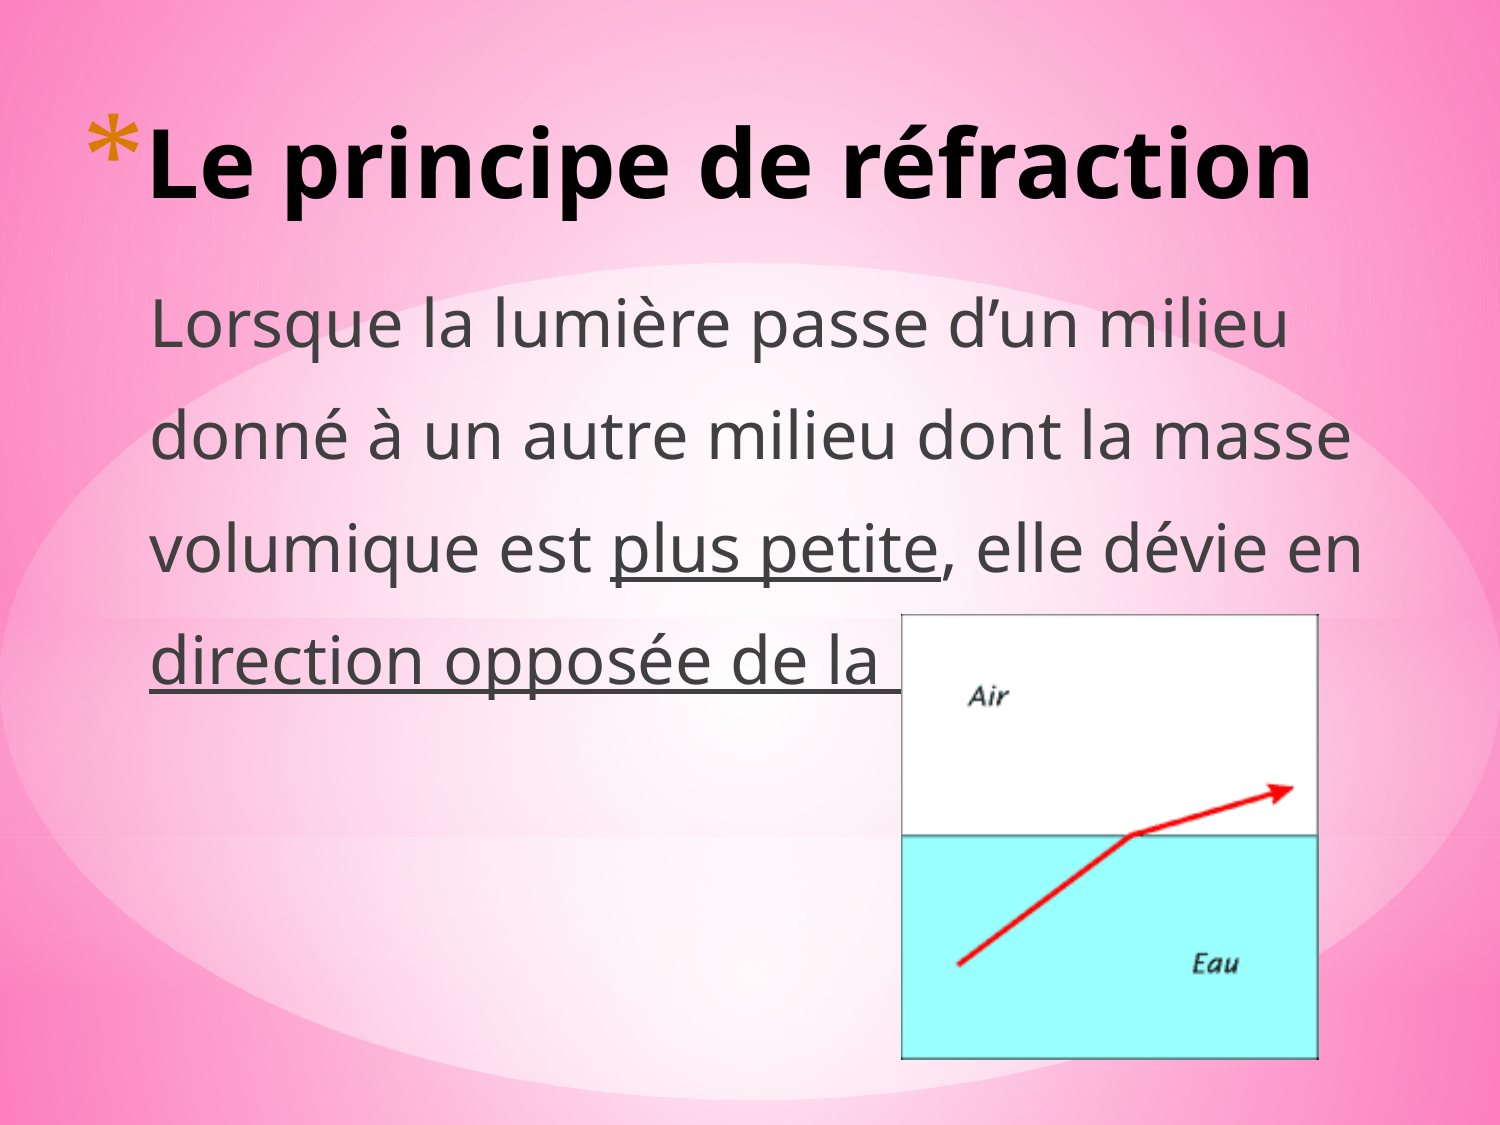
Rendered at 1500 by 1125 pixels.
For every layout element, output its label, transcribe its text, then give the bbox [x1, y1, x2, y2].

title Le principe de réfraction [68, 95, 1352, 283]
list Lorsque la lumière passe d’un milieu donné à un autre milieu dont la masse volumique est plus petite, elle dévie en direction opposée de la normale. [126, 241, 1470, 812]
picture [901, 613, 1319, 1061]
